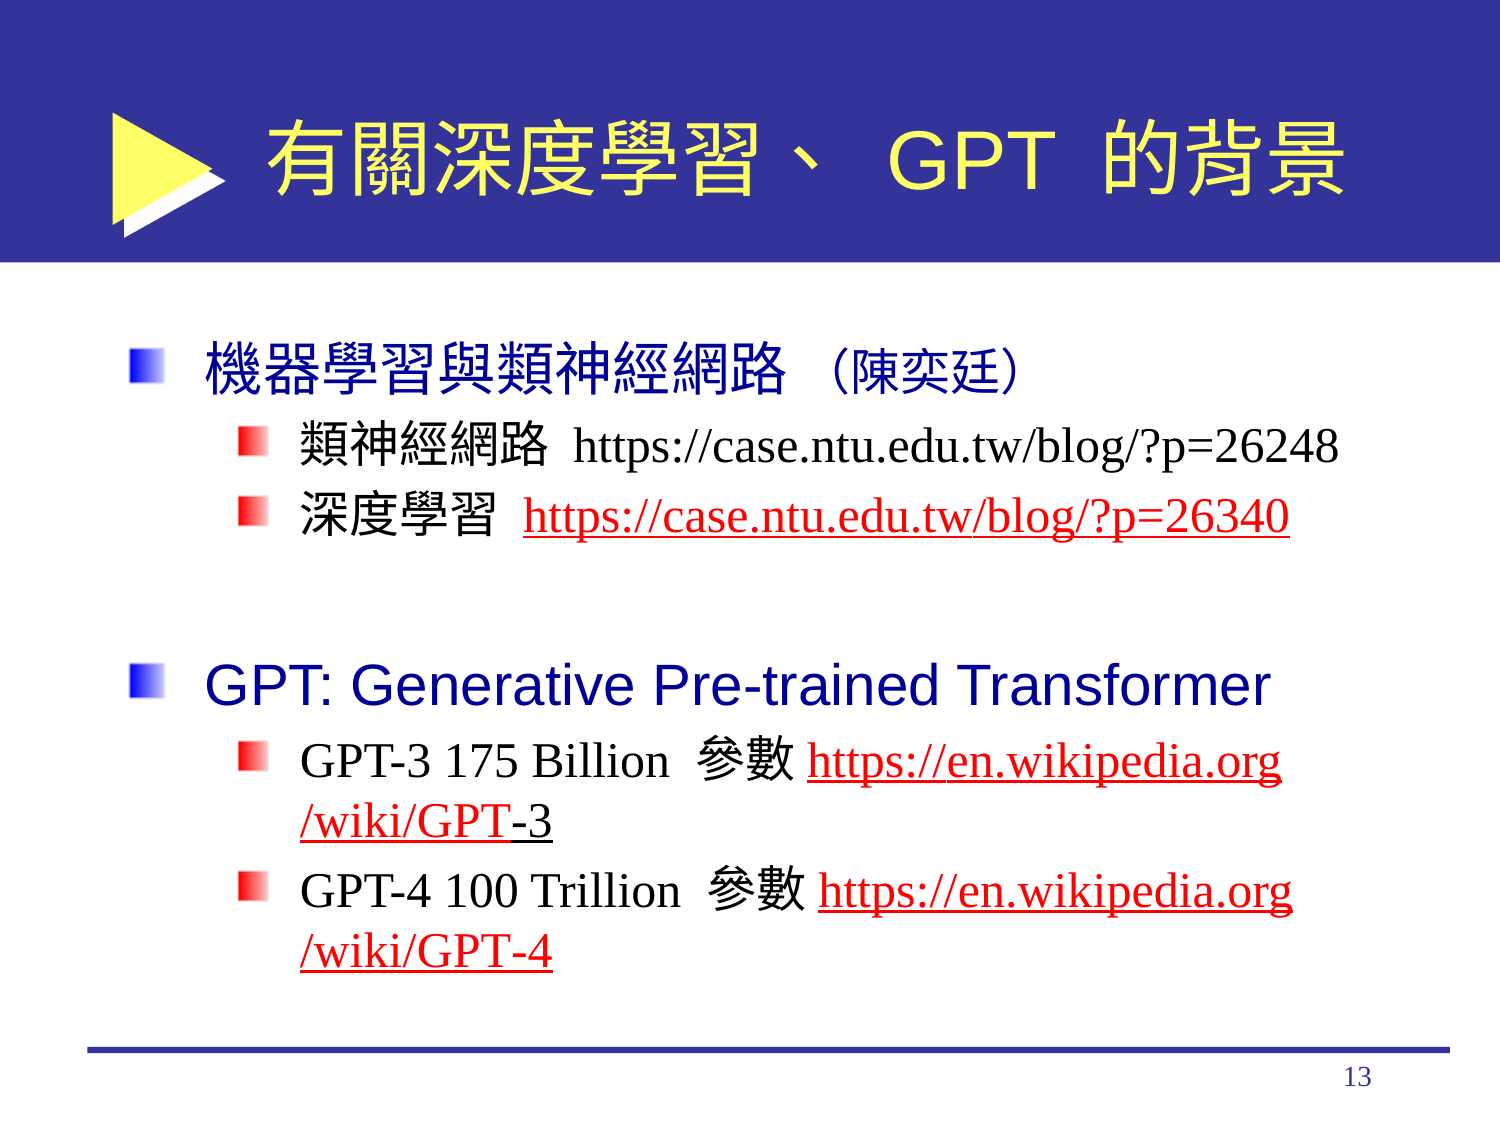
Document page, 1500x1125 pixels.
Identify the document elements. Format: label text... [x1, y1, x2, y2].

list 機器學習與類神經網路 （陳奕廷） 類神經網路 https://case.ntu.edu.tw/blog/?p=26248 深度學習 https://case.ntu.edu.tw/blog/?p=26340 GPT: Generative Pre-trained Transformer GPT-3 175 Billion 參數https://en.wikipedia.org/wiki/GPT-3 GPT-4 100 Trillion 參數https://en.wikipedia.org/wiki/GPT-4 [112, 324, 1388, 1000]
picture [236, 869, 272, 905]
picture [236, 739, 272, 775]
title 有關深度學習、 GPT 的背景 [249, 62, 1388, 250]
picture [127, 661, 169, 703]
slide_number 13 [1074, 1050, 1388, 1125]
picture [127, 346, 169, 388]
picture [236, 494, 272, 530]
picture [236, 424, 272, 460]
